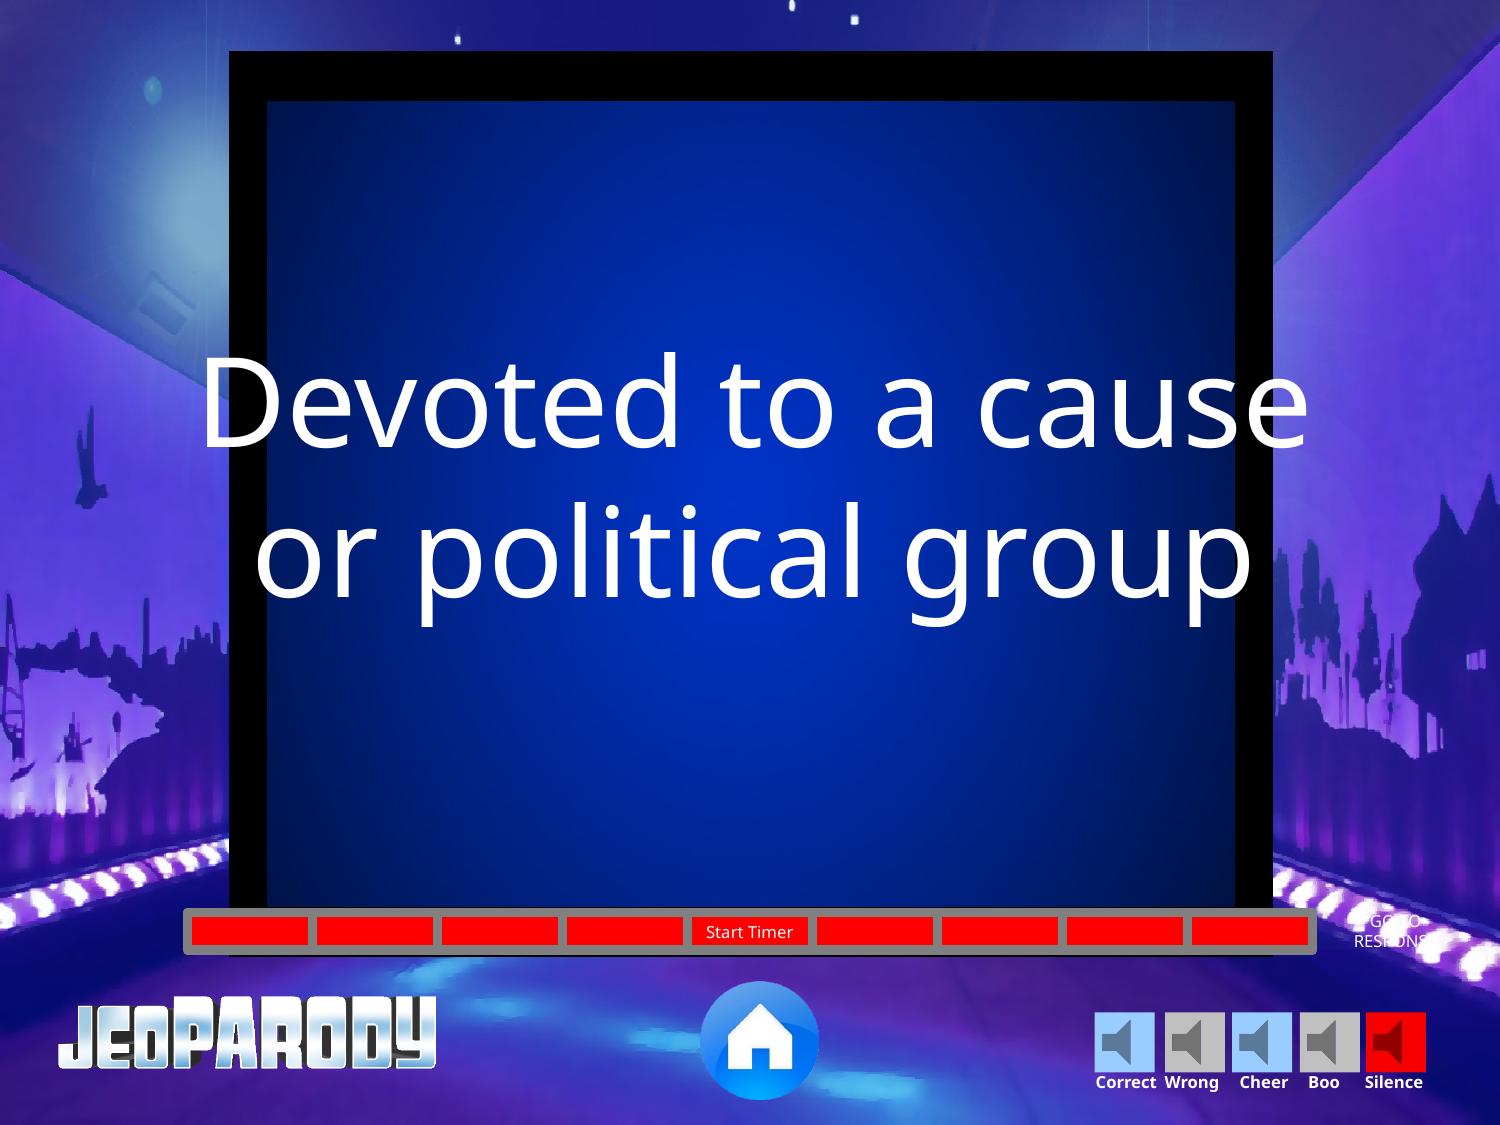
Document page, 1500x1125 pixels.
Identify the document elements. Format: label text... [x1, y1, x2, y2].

text_box Devoted to a cause or political group [133, 314, 1375, 630]
picture [0, 0, 1500, 1125]
